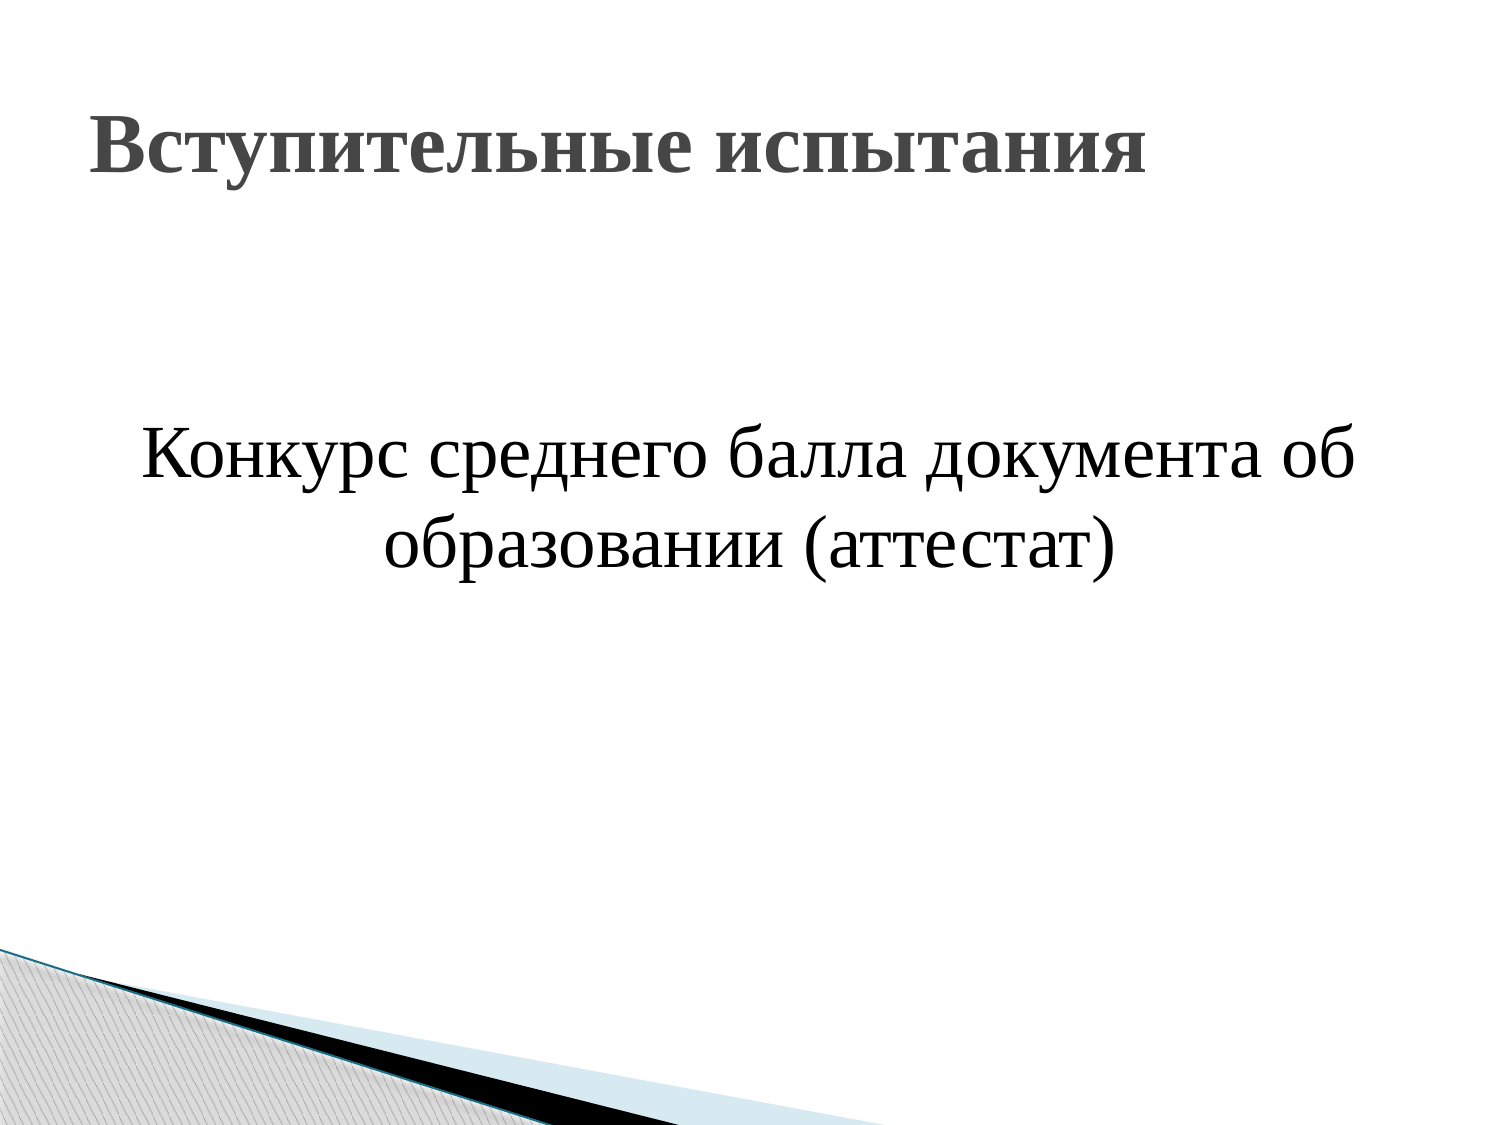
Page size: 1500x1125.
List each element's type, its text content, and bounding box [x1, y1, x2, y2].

title Вступительные испытания [75, 45, 1425, 233]
list Конкурс среднего балла документа об образовании (аттестат) [75, 243, 1425, 986]
